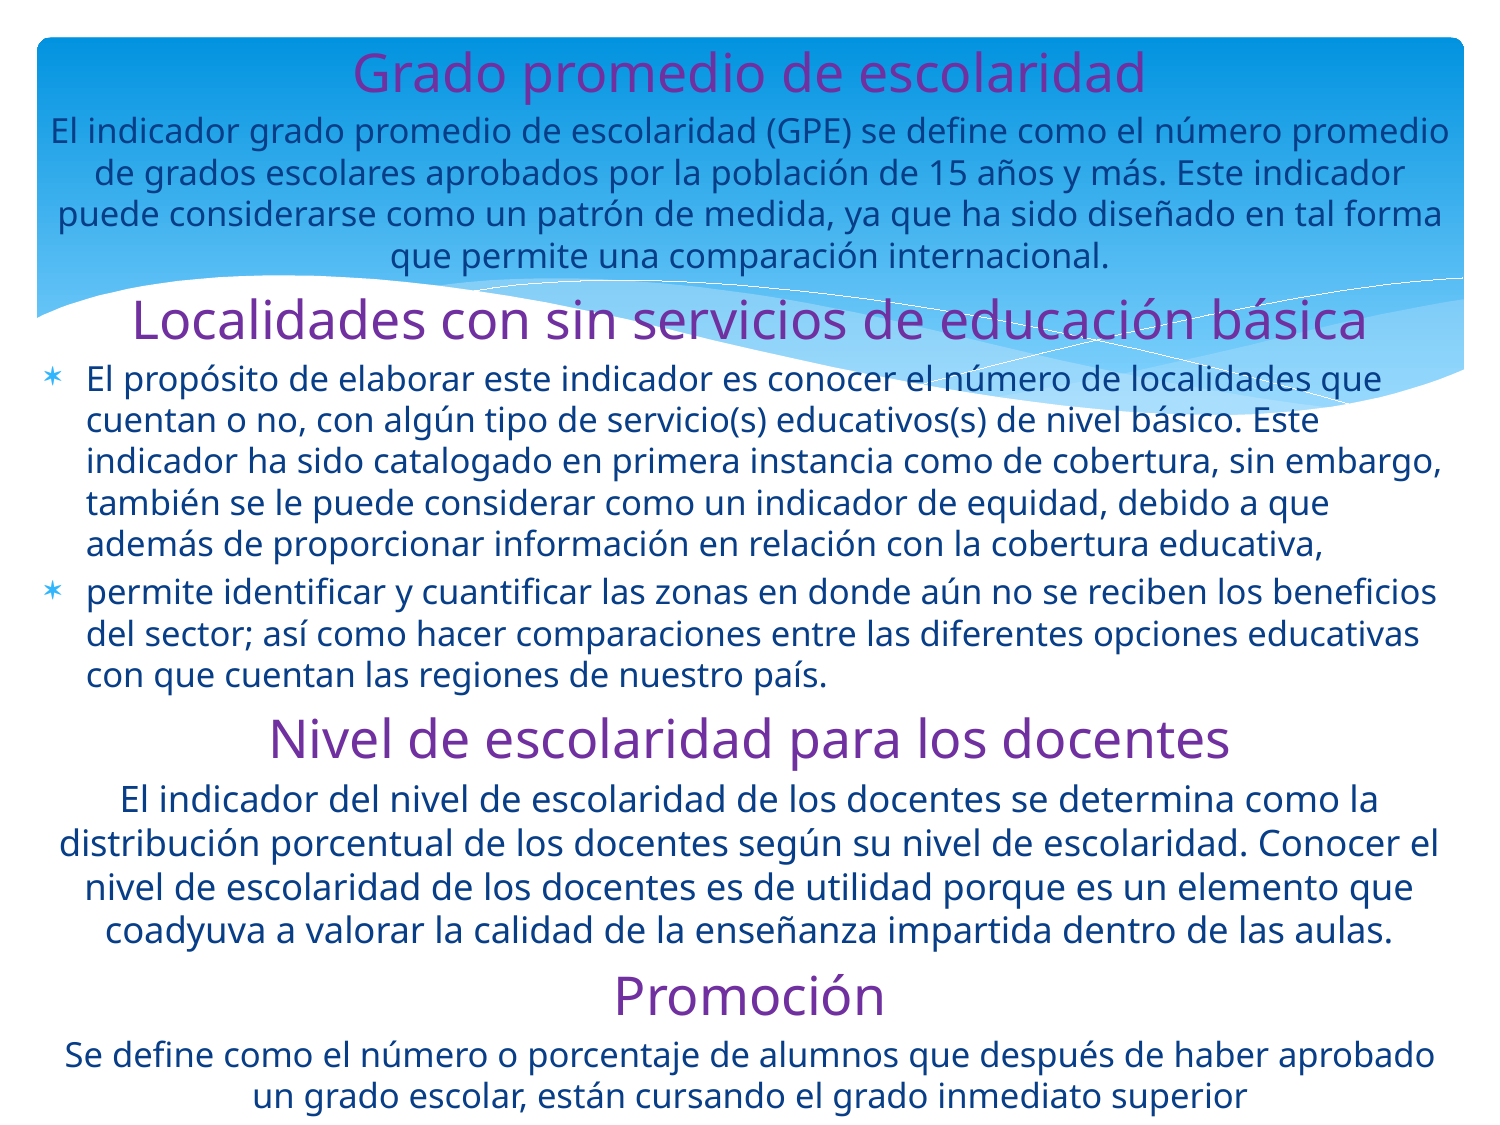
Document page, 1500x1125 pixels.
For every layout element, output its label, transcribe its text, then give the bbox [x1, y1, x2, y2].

list Grado promedio de escolaridad El indicador grado promedio de escolaridad (GPE) se define como el número promedio de grados escolares aprobados por la población de 15 años y más. Este indicador puede considerarse como un patrón de medida, ya que ha sido diseñado en tal forma que permite una comparación internacional. Localidades con sin servicios de educación básica El propósito de elaborar este indicador es conocer el número de localidades que cuentan o no, con algún tipo de servicio(s) educativos(s) de nivel básico. Este indicador ha sido catalogado en primera instancia como de cobertura, sin embargo, también se le puede considerar como un indicador de equidad, debido a que además de proporcionar información en relación con la cobertura educativa, permite identificar y cuantificar las zonas en donde aún no se reciben los beneficios del sector; así como hacer comparaciones entre las diferentes opciones educativas con que cuentan las regiones de nuestro país. Nivel de escolaridad para los docentes El indicador del nivel de escolaridad de los docentes se determina como la distribución porcentual de los docentes según su nivel de escolaridad. Conocer el nivel de escolaridad de los docentes es de utilidad porque es un elemento que coadyuva a valorar la calidad de la enseñanza impartida dentro de las aulas. Promoción Se define como el número o porcentaje de alumnos que después de haber aprobado un grado escolar, están cursando el grado inmediato superior [29, 30, 1471, 1125]
